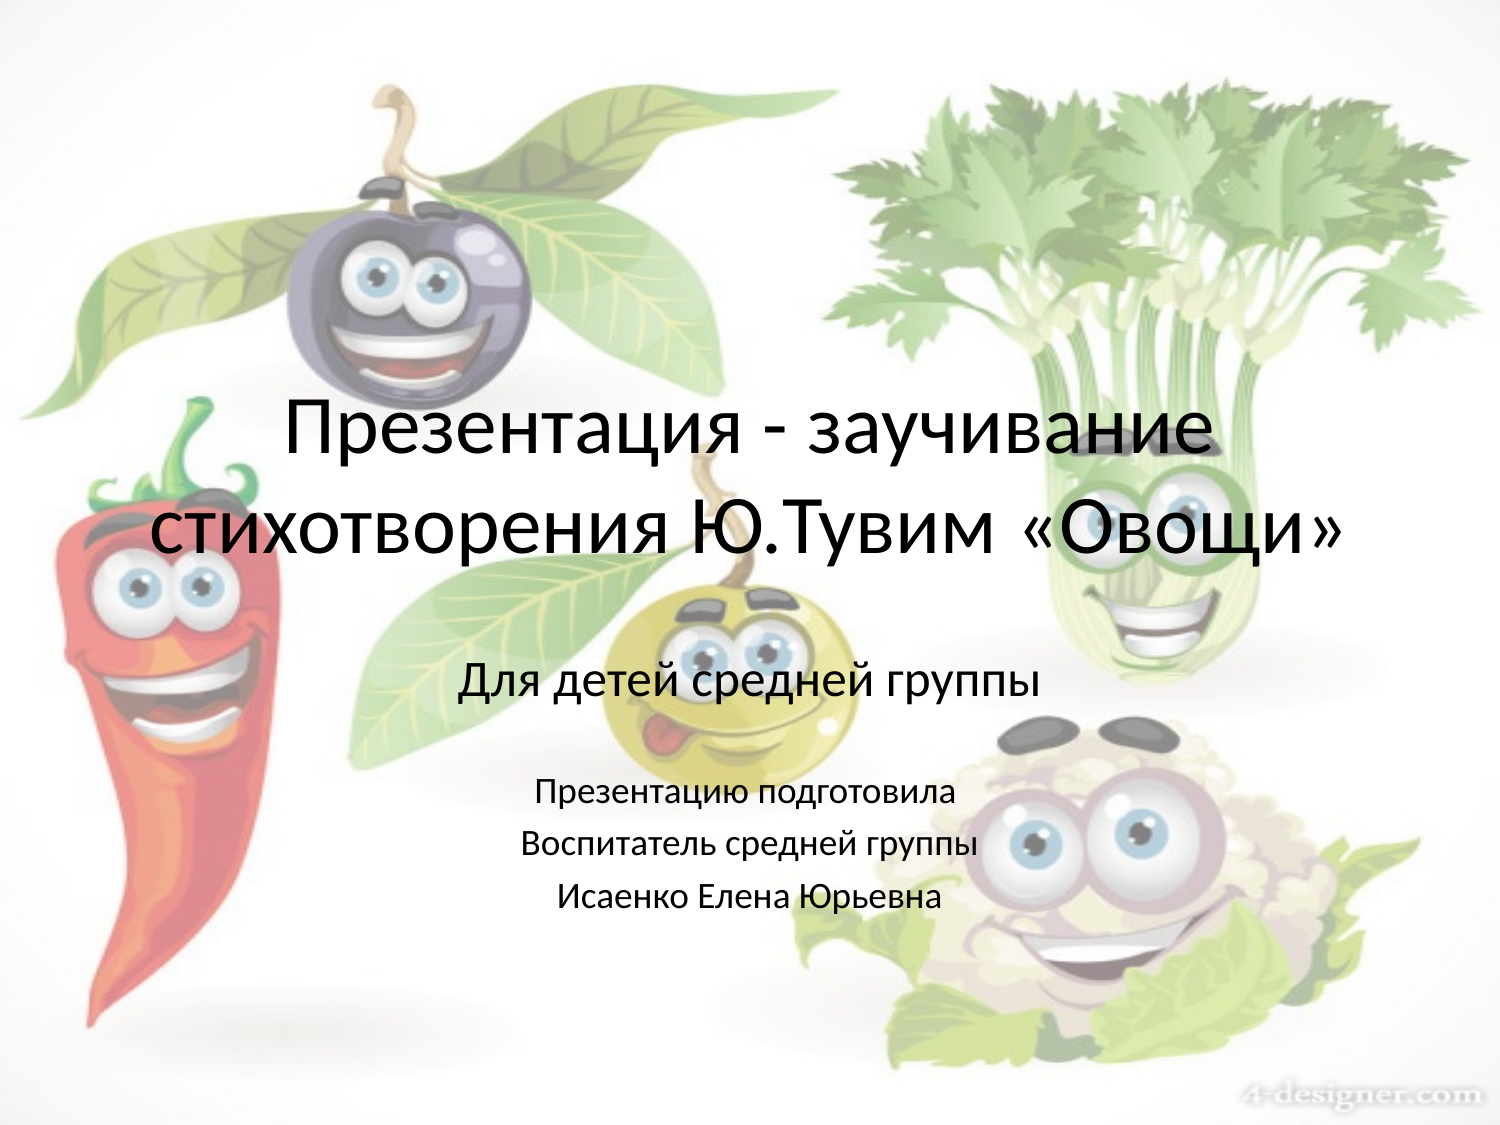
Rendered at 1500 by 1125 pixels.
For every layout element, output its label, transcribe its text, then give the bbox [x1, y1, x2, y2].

title Презентация - заучивание стихотворения Ю.Тувим «Овощи» [112, 349, 1388, 591]
subtitle Для детей средней группы Презентацию подготовила Воспитатель средней группы Исаенко Елена Юрьевна [225, 637, 1275, 925]
